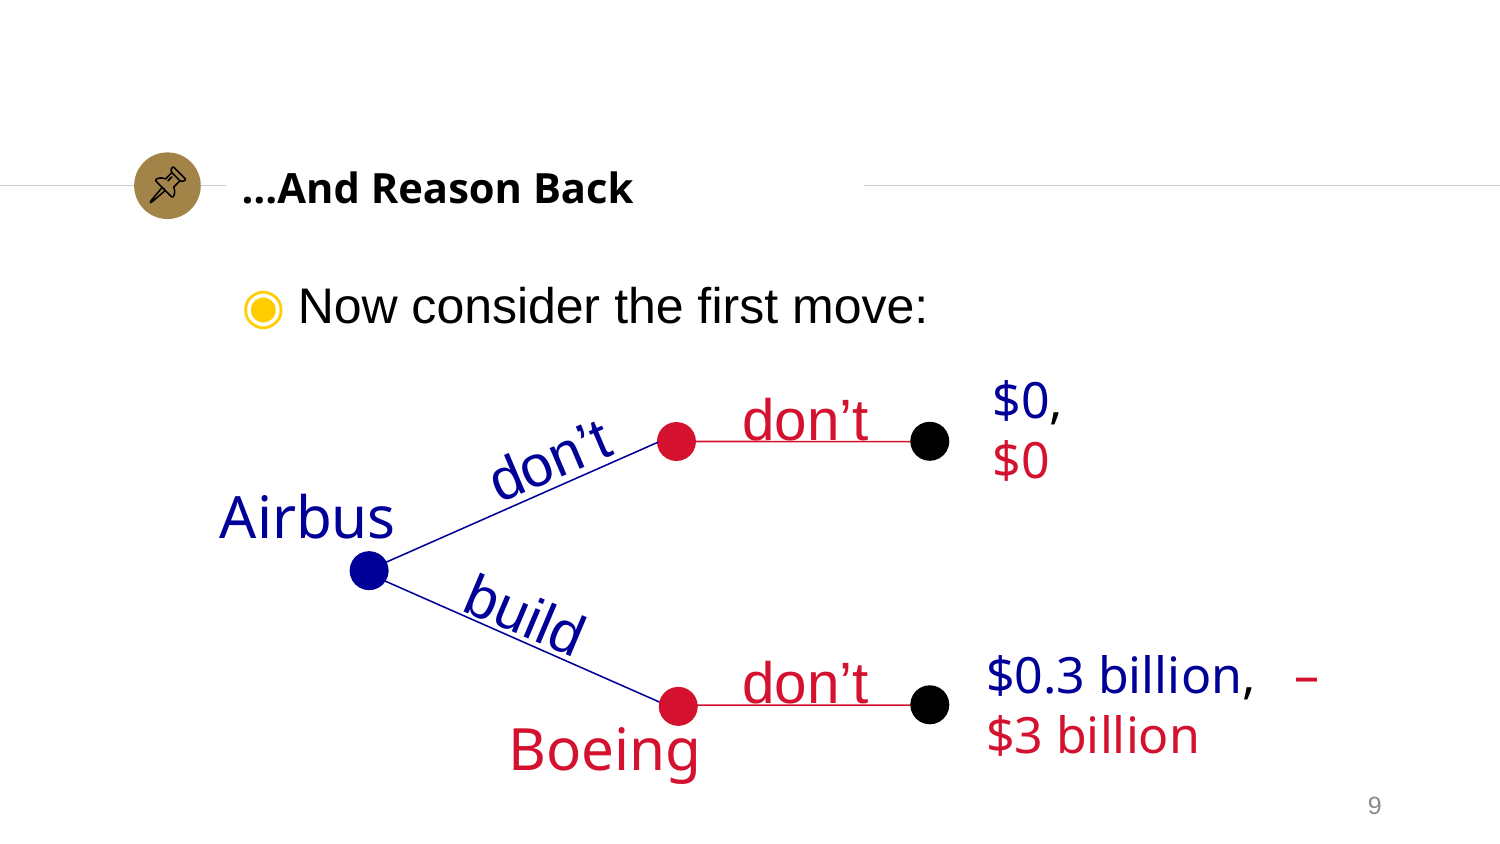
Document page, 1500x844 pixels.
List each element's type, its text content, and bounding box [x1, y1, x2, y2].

slide_number 9 [1059, 782, 1397, 828]
text_box don’t [727, 638, 902, 723]
text_box [911, 686, 949, 724]
title …And Reason Back [226, 151, 863, 223]
text_box [660, 687, 698, 726]
text_box Airbus [205, 473, 344, 558]
list Now consider the first move: [226, 265, 1344, 776]
text_box $0.3 billion, – $3 billion [971, 635, 1359, 771]
text_box Boeing [493, 706, 753, 789]
text_box don’t [727, 374, 902, 460]
text_box [677, 422, 696, 461]
text_box $0, $0 [977, 360, 1094, 496]
text_box [911, 422, 949, 461]
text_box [350, 405, 672, 703]
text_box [149, 166, 186, 203]
